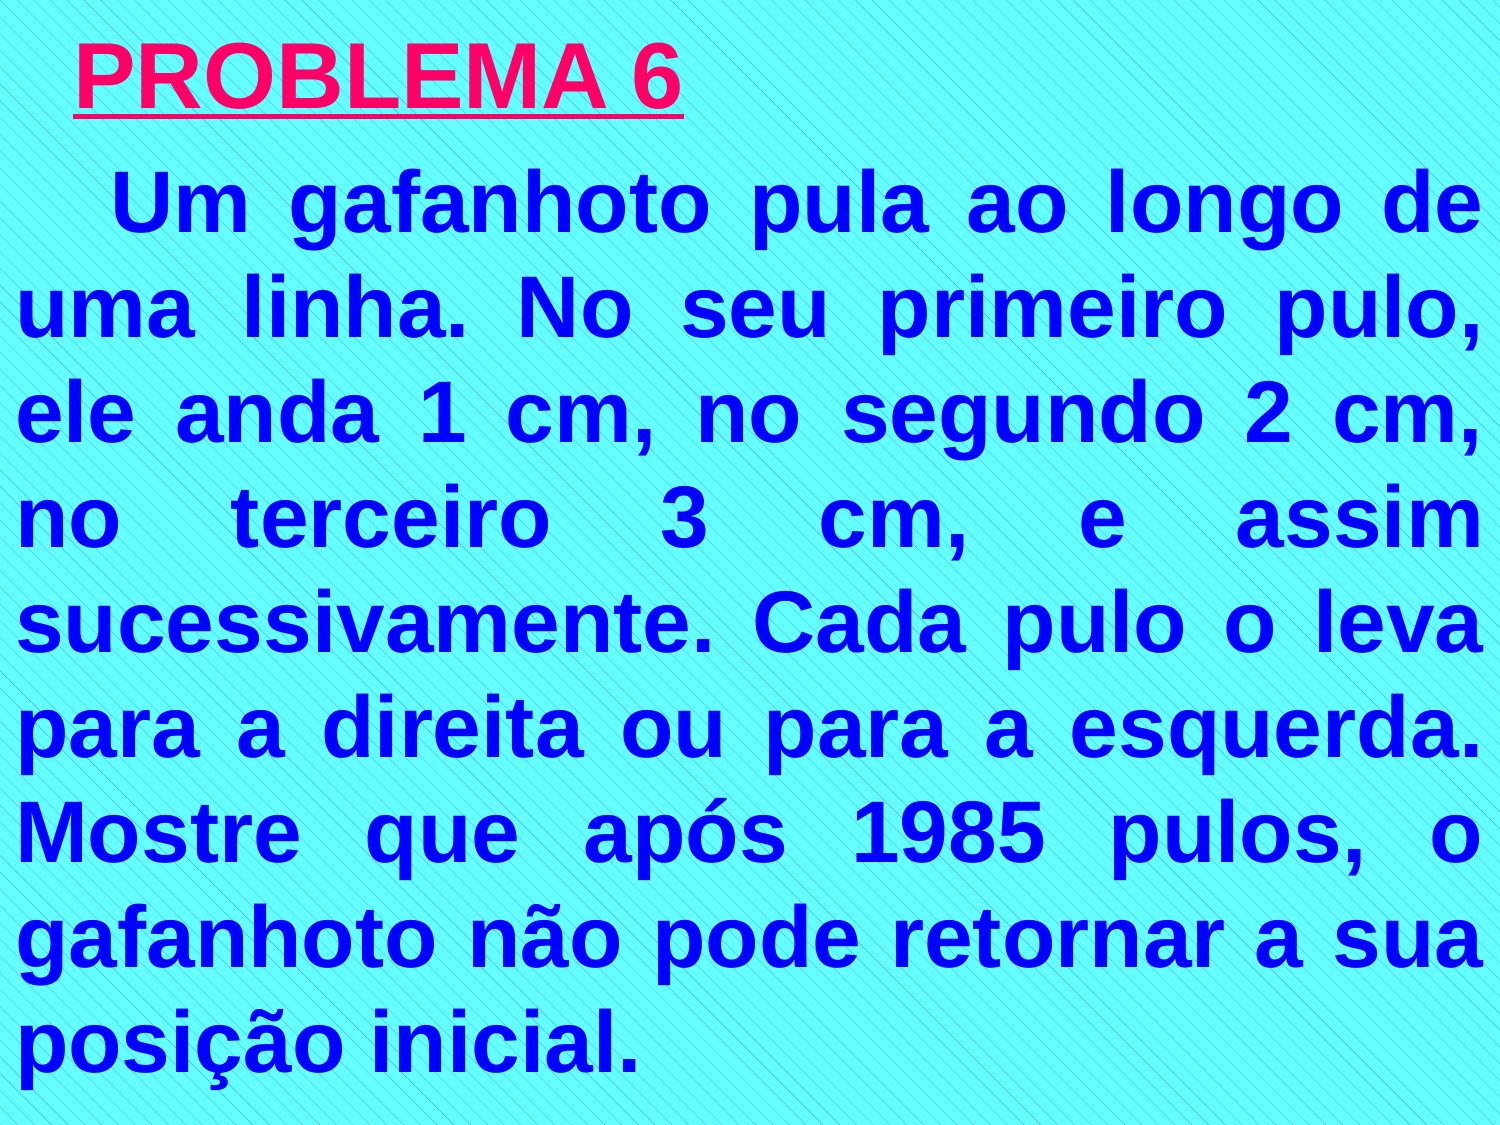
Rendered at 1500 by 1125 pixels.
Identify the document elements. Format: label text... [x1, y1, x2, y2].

list PROBLEMA 6 Um gafanhoto pula ao longo de uma linha. No seu primeiro pulo, ele anda 1 cm, no segundo 2 cm, no terceiro 3 cm, e assim sucessivamente. Cada pulo o leva para a direita ou para a esquerda. Mostre que após 1985 pulos, o gafanhoto não pode retornar a sua posição inicial. [0, 0, 1500, 1125]
